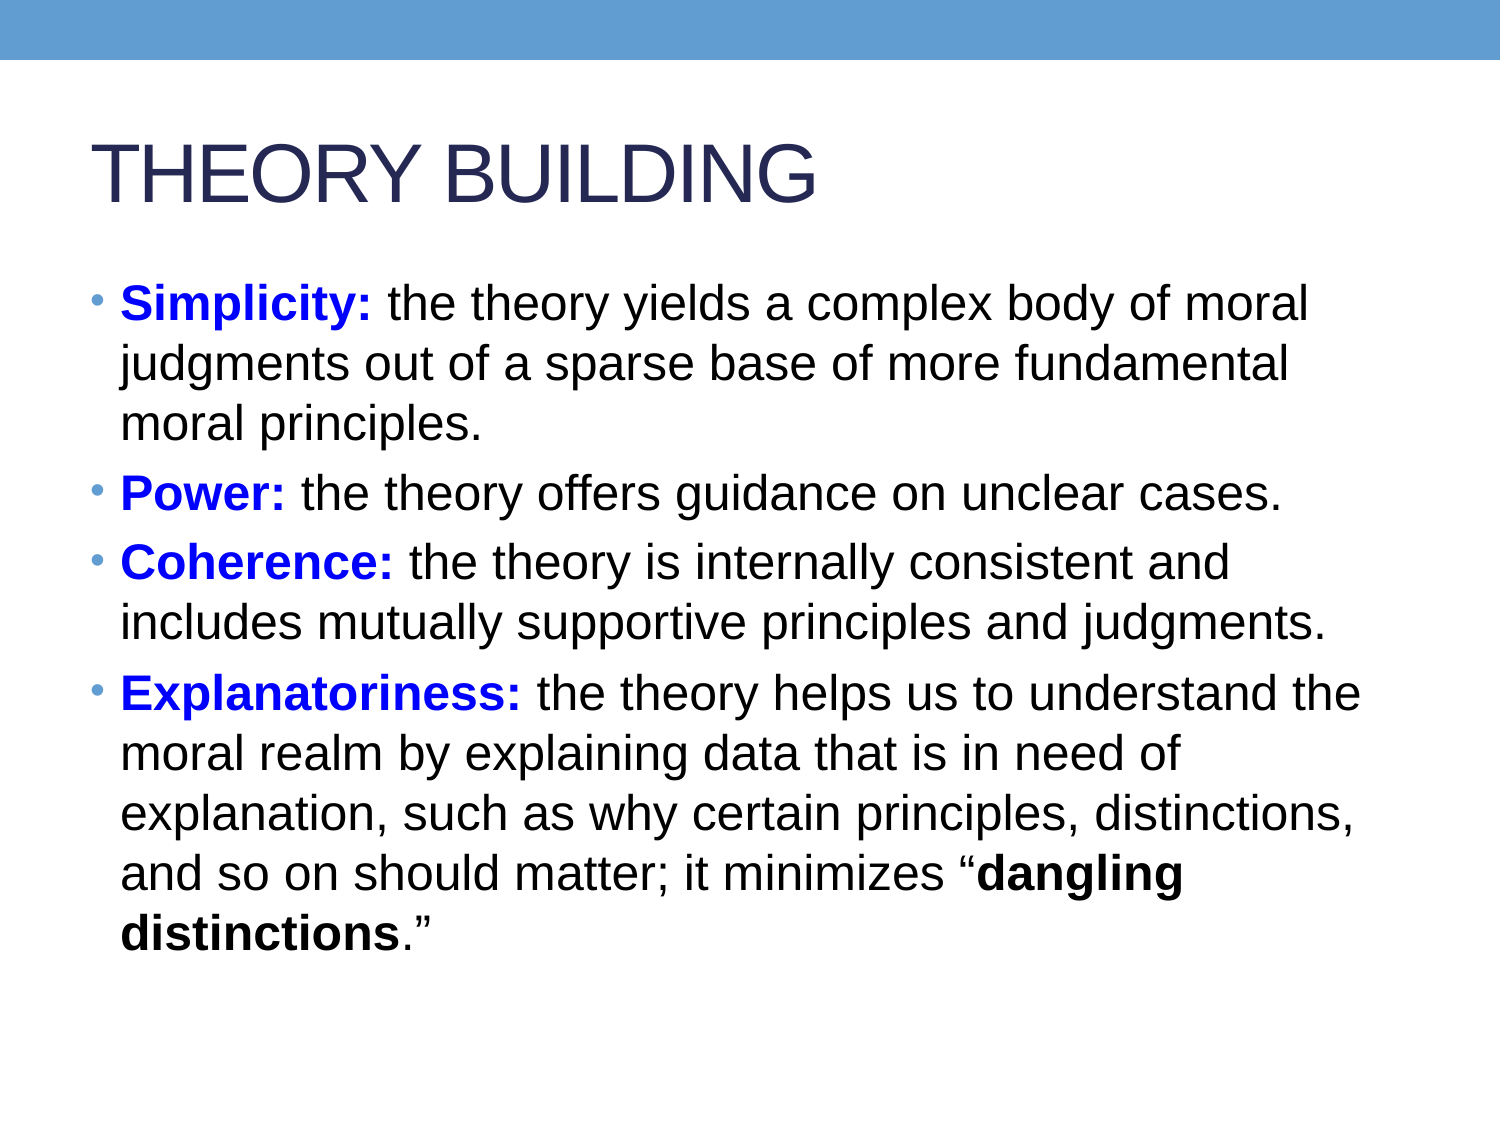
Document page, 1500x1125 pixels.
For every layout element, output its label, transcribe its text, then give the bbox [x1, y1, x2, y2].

list Simplicity: the theory yields a complex body of moral judgments out of a sparse base of more fundamental moral principles. Power: the theory offers guidance on unclear cases. Coherence: the theory is internally consistent and includes mutually supportive principles and judgments. Explanatoriness: the theory helps us to understand the moral realm by explaining data that is in need of explanation, such as why certain principles, distinctions, and so on should matter; it minimizes “dangling distinctions.” [75, 262, 1425, 1063]
title THEORY BUILDING [75, 87, 1425, 250]
